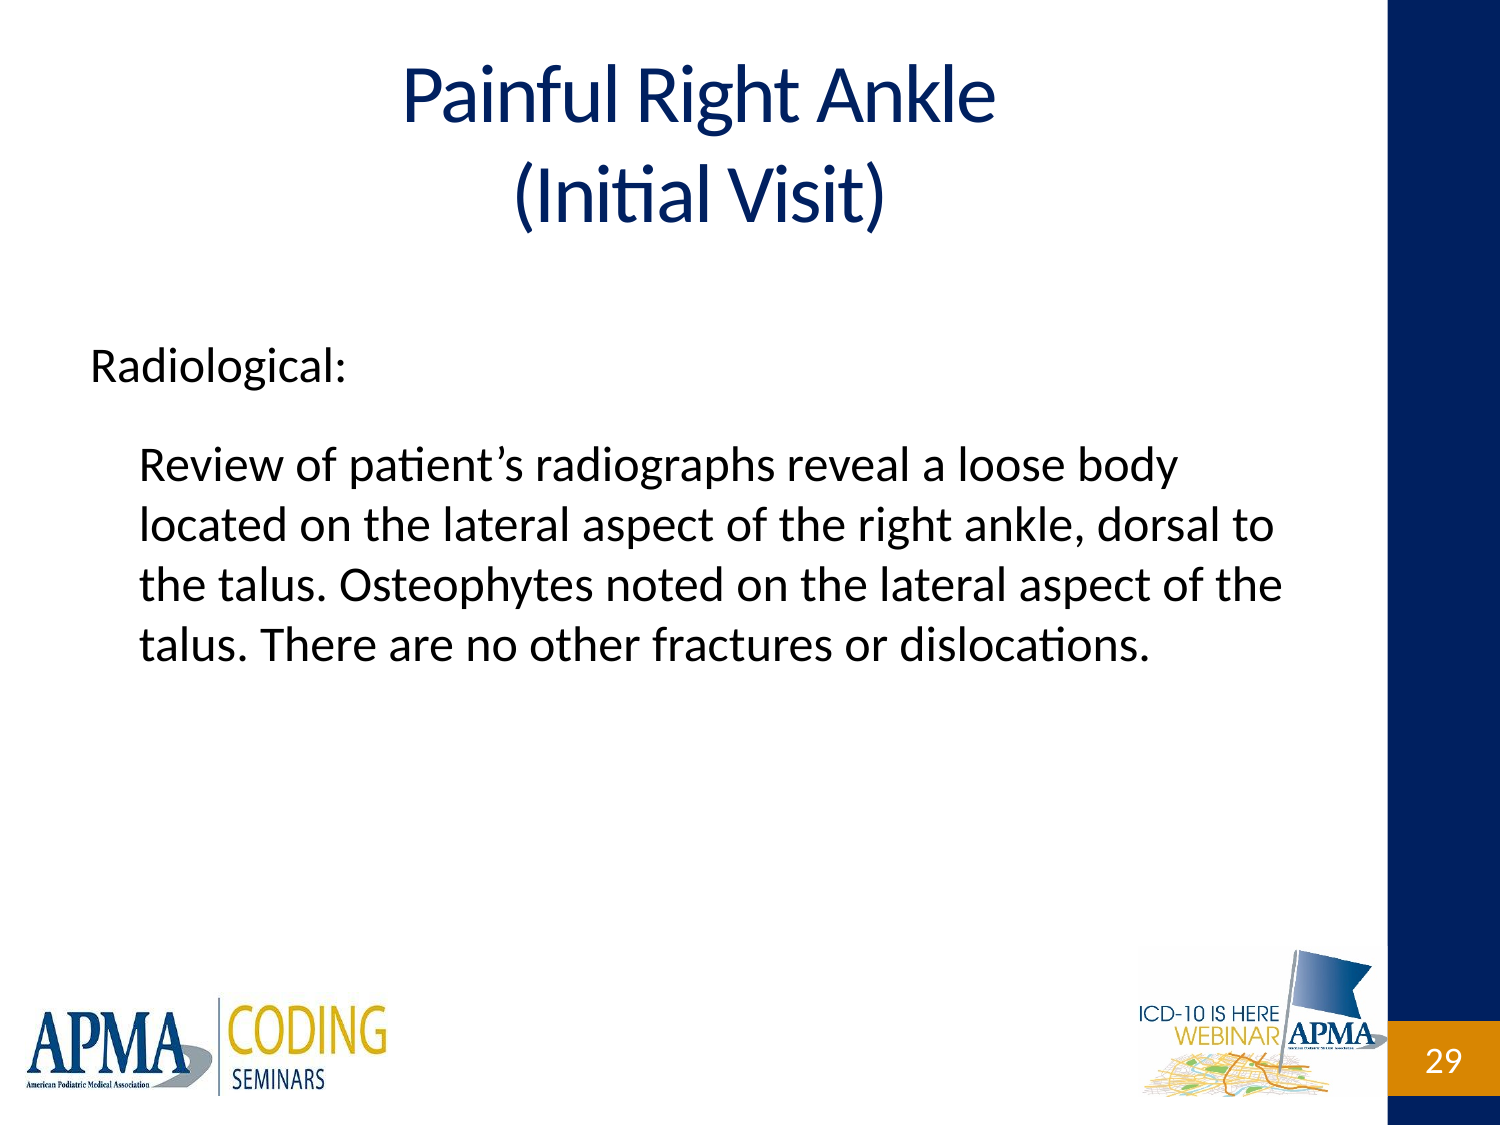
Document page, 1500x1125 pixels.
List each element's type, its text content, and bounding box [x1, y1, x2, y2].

list Radiological: Review of patient’s radiographs reveal a loose body located on the lateral aspect of the right ankle, dorsal to the talus. Osteophytes noted on the lateral aspect of the talus. There are no other fractures or dislocations. [75, 324, 1325, 863]
picture [24, 992, 388, 1096]
title Painful Right Ankle (Initial Visit) [75, 45, 1325, 233]
picture [1138, 946, 1388, 1097]
